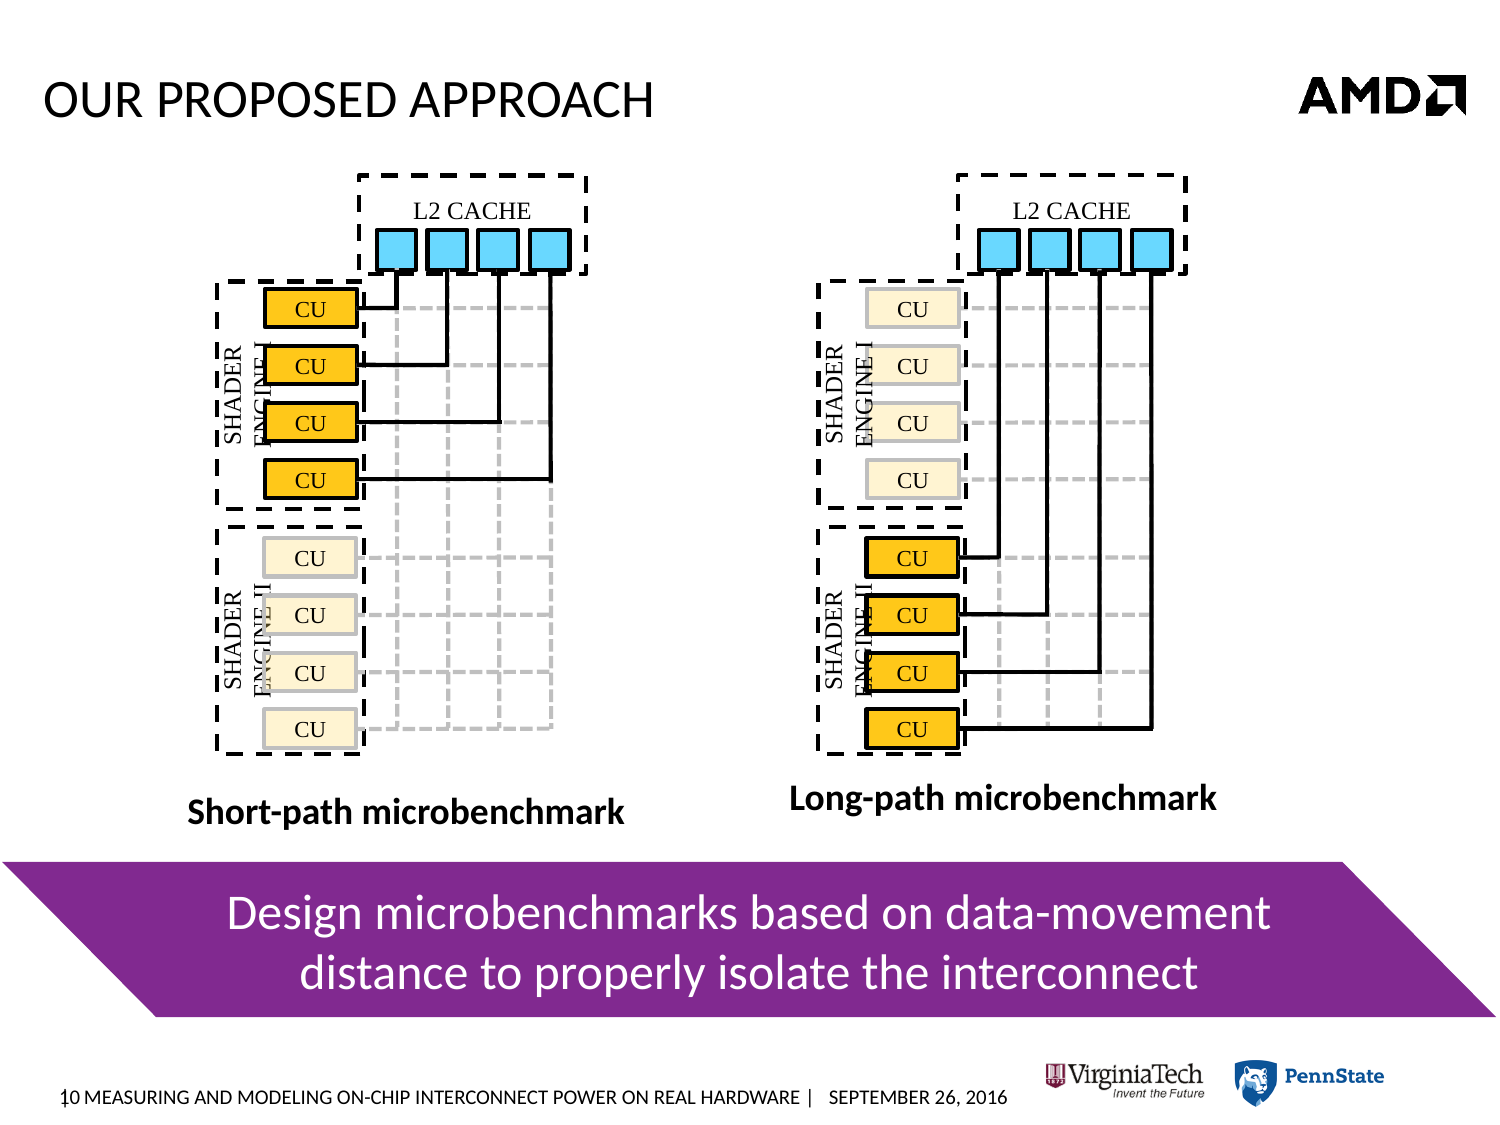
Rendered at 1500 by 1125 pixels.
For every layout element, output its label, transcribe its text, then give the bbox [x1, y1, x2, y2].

text_box Shader Engine I [816, 279, 968, 510]
title Our Proposed Approach [43, 50, 1274, 129]
text_box Shader Engine II [816, 525, 967, 756]
text_box L2 cache [956, 173, 1188, 276]
text_box CU [262, 536, 358, 579]
text_box L2 cache [357, 173, 588, 276]
text_box CU [263, 287, 359, 329]
text_box Long-path microbenchmark [774, 765, 1285, 826]
picture [1298, 75, 1466, 116]
text_box CU [262, 707, 358, 750]
text_box Shader Engine II [215, 525, 366, 756]
text_box CU [262, 651, 358, 693]
picture [1041, 1058, 1207, 1101]
text_box CU [263, 458, 359, 500]
picture [1231, 1057, 1388, 1109]
text_box Shader Engine I [215, 279, 366, 511]
text_box CU [263, 344, 359, 386]
text_box CU [262, 593, 358, 636]
text_box Short-path microbenchmark [172, 779, 683, 840]
text_box CU [263, 401, 359, 443]
text_box Design microbenchmarks based on data-movement distance to properly isolate the interconnect [0, 859, 1499, 1020]
